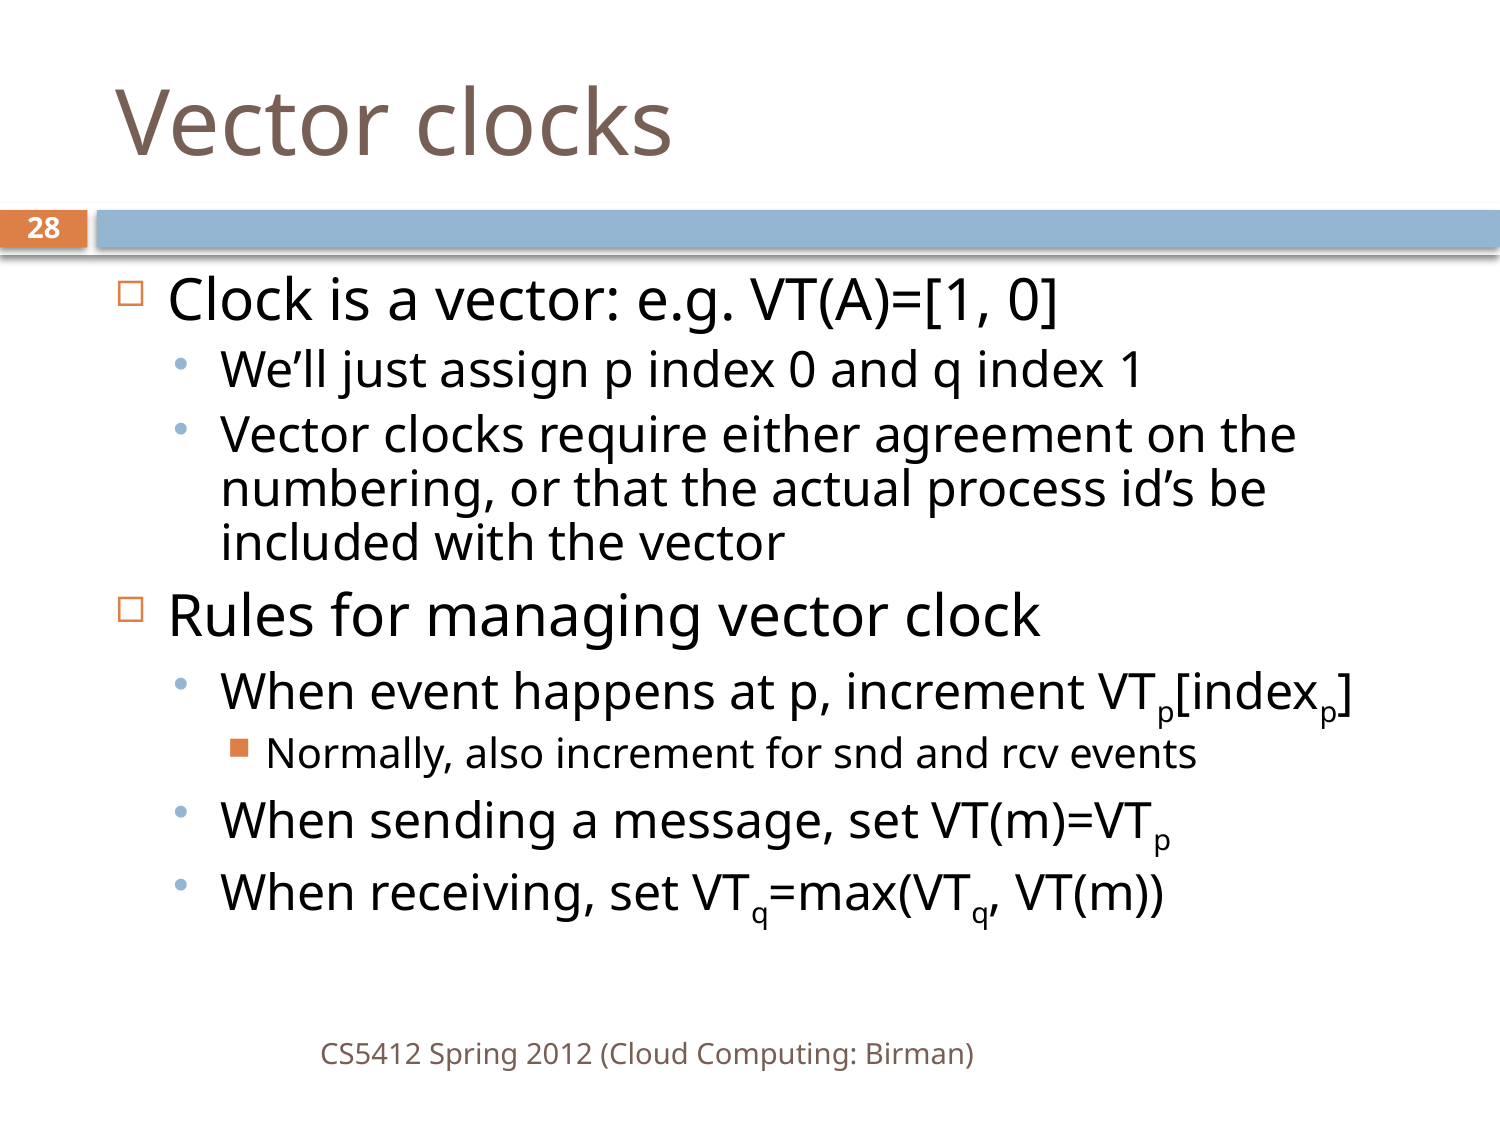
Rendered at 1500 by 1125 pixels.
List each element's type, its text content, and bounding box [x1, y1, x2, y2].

footer CS5412 Spring 2012 (Cloud Computing: Birman) [99, 1024, 990, 1085]
title Vector clocks [100, 37, 1438, 200]
list Clock is a vector: e.g. VT(A)=[1, 0] We’ll just assign p index 0 and q index 1 Vector clocks require either agreement on the numbering, or that the actual process id’s be included with the vector Rules for managing vector clock When event happens at p, increment VTp[indexp] Normally, also increment for snd and rcv events When sending a message, set VT(m)=VTp When receiving, set VTq=max(VTq, VT(m)) [100, 262, 1438, 1005]
slide_number 28 [0, 208, 88, 249]
